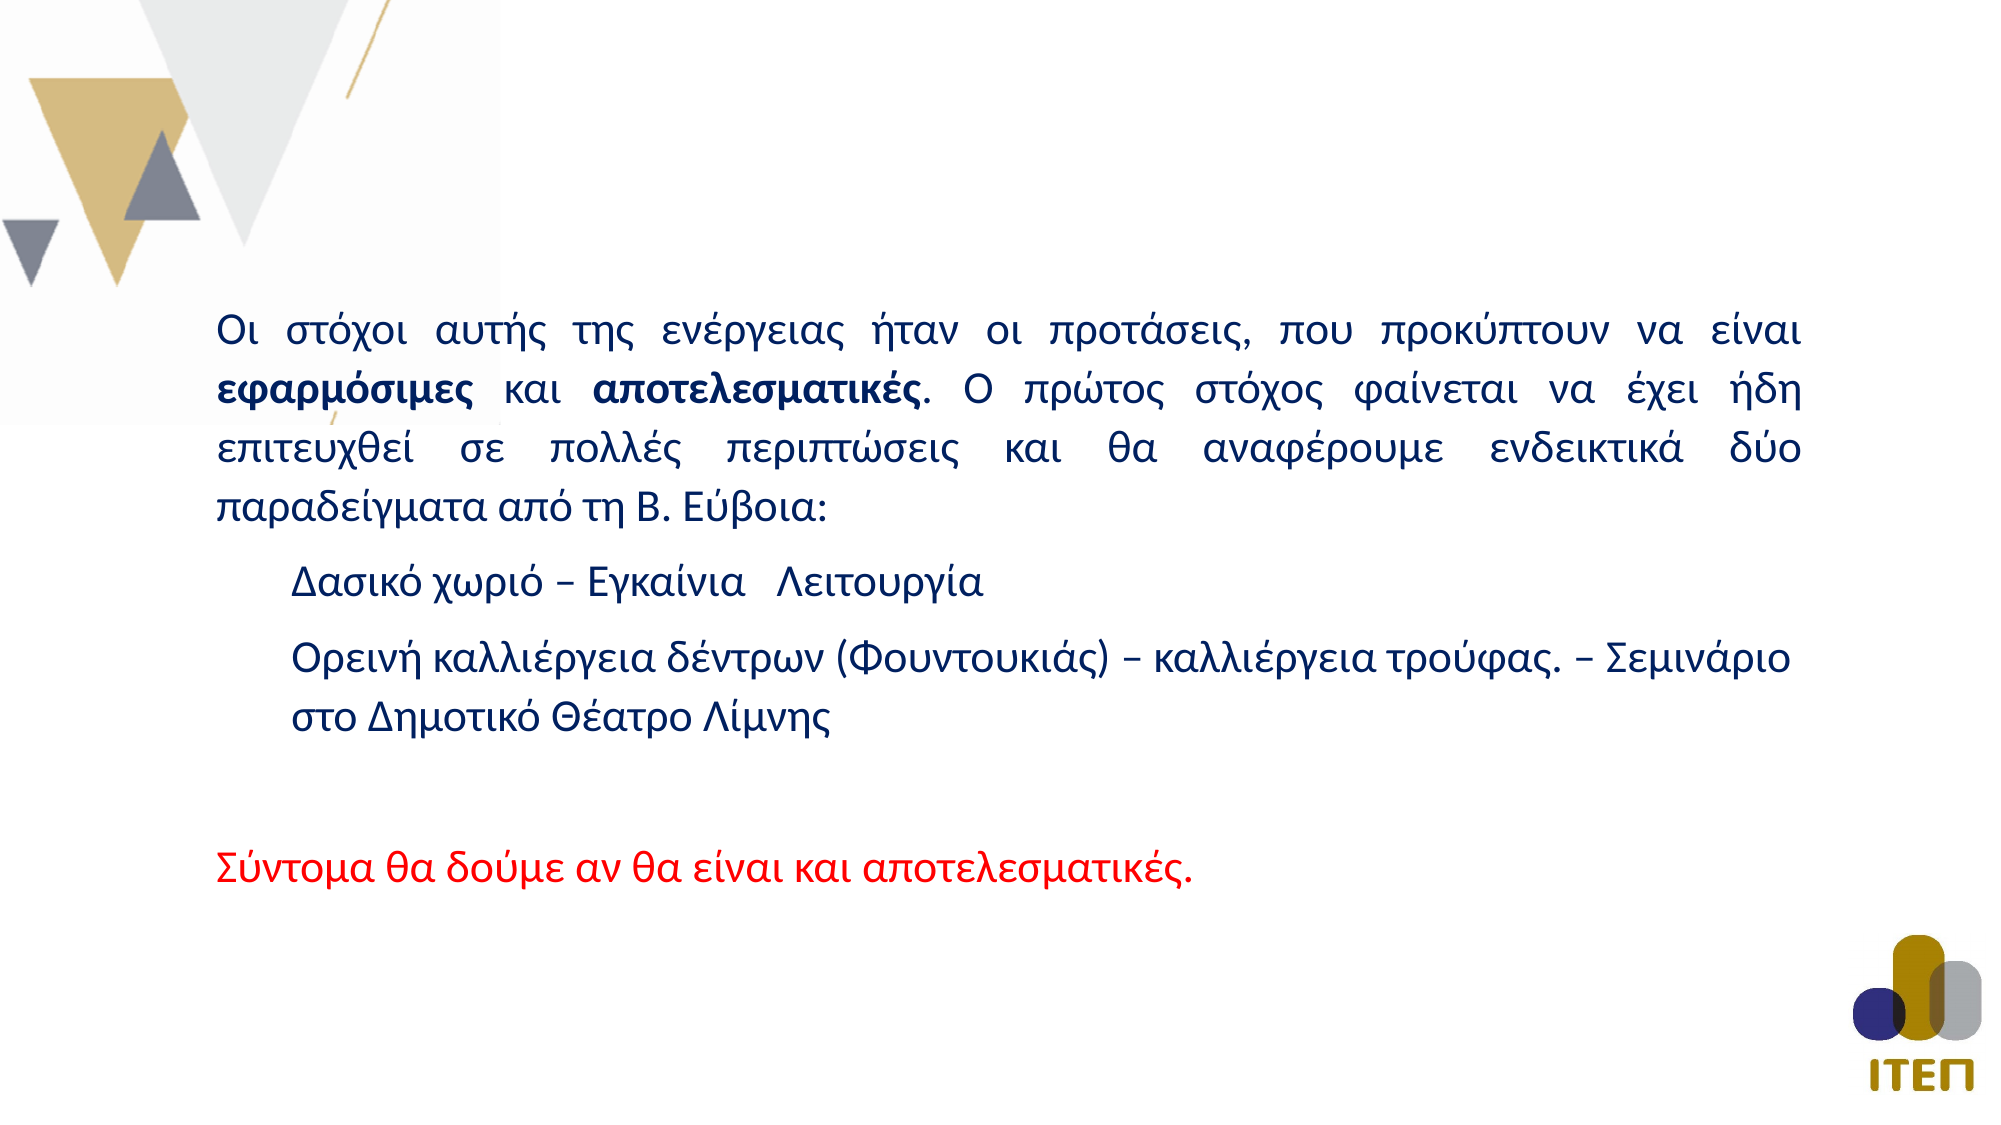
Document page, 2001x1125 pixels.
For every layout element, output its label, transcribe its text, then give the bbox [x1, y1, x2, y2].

text_box Οι στόχοι αυτής της ενέργειας ήταν οι προτάσεις, που προκύπτουν να είναι εφαρμόσιμες και αποτελεσματικές. Ο πρώτος στόχος φαίνεται να έχει ήδη επιτευχθεί σε πολλές περιπτώσεις και θα αναφέρουμε ενδεικτικά δύο παραδείγματα από τη Β. Εύβοια: Δασικό χωριό – Εγκαίνια Λειτουργία Ορεινή καλλιέργεια δέντρων (Φουντουκιάς) – καλλιέργεια τρούφας. – Σεμινάριο στο Δημοτικό Θέατρο Λίμνης Σύντομα θα δούμε αν θα είναι και αποτελεσματικές. [201, 287, 1818, 899]
picture [0, 0, 501, 425]
picture [1848, 933, 1986, 1095]
